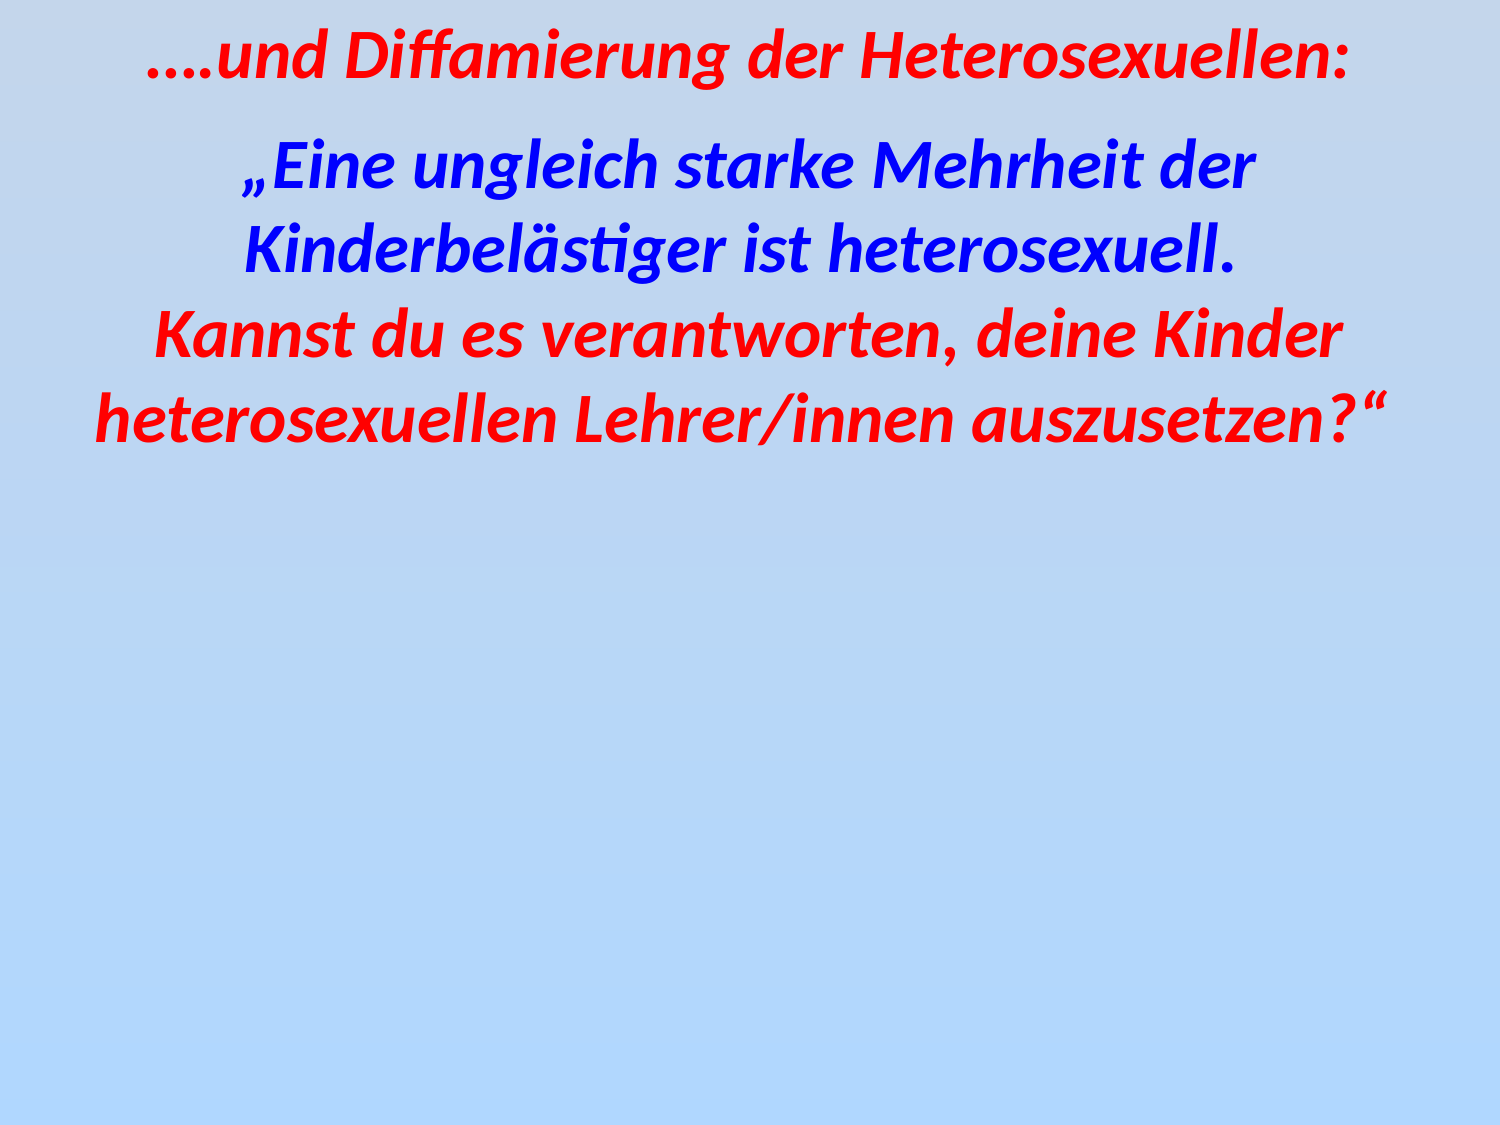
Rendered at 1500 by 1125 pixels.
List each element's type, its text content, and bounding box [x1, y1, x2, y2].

text_box ….und Diffamierung der Heterosexuellen: „Eine ungleich starke Mehrheit der Kinderbelästiger ist heterosexuell. Kannst du es verantworten, deine Kinder heterosexuellen Lehrer/innen auszusetzen?“ [0, 0, 1500, 465]
